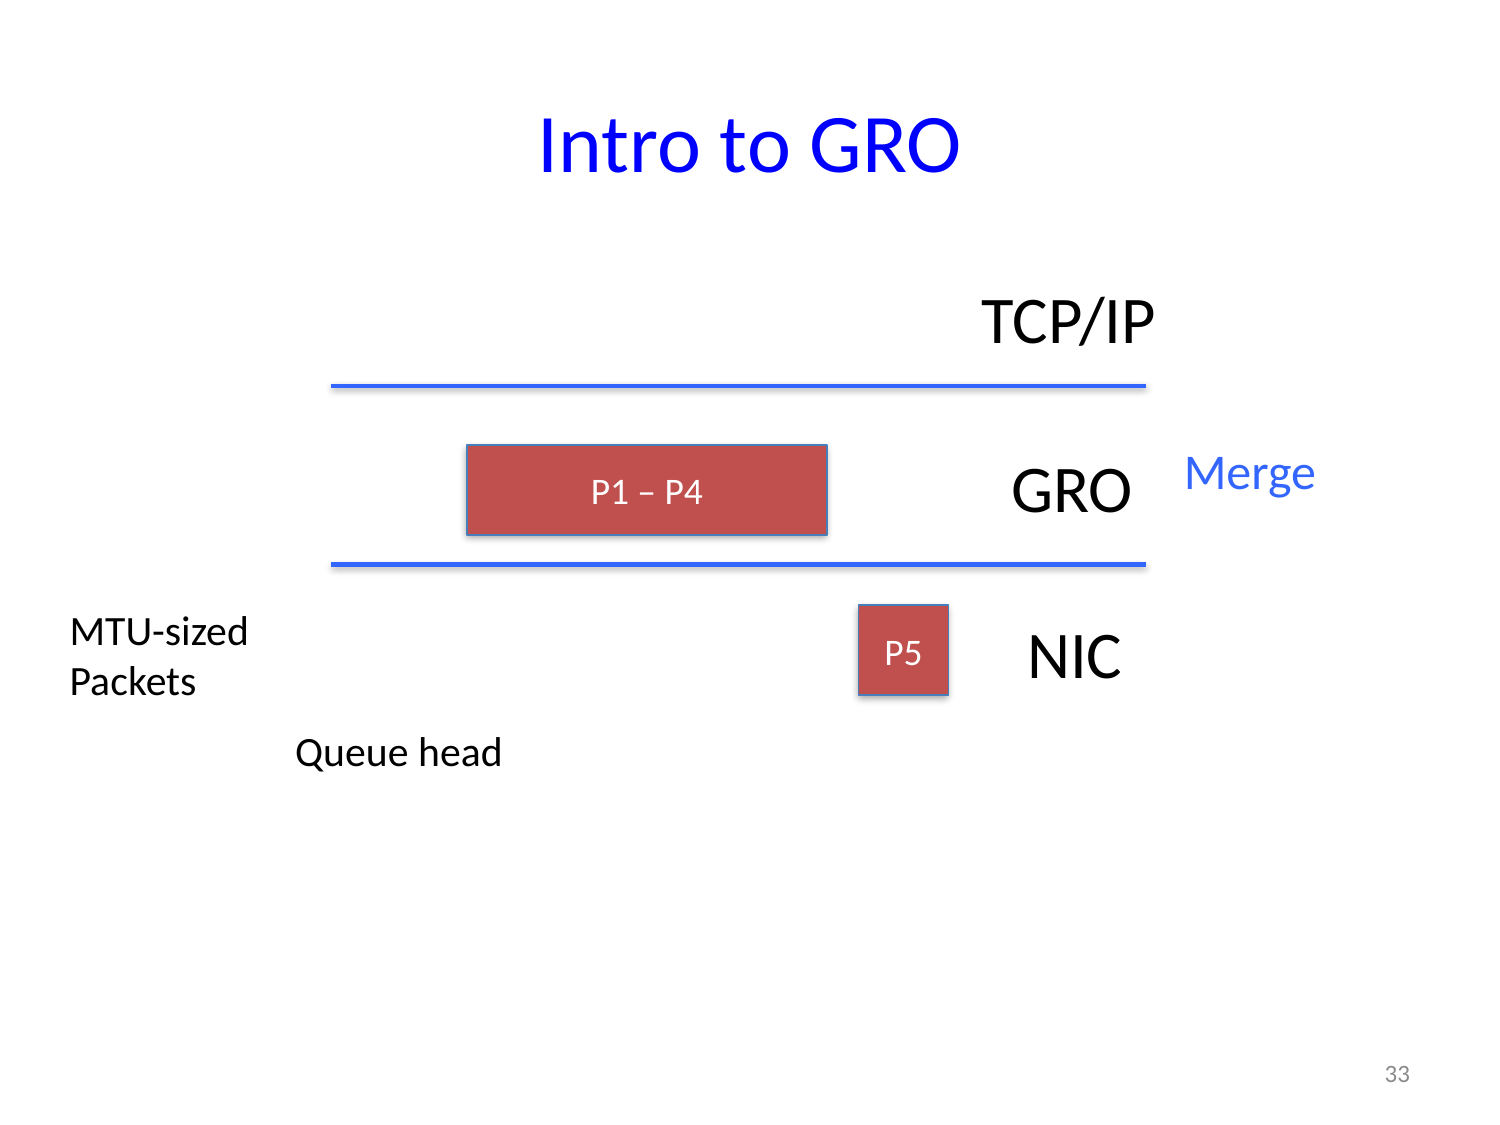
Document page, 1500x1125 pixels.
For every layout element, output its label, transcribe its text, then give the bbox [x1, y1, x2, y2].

text_box Queue head [280, 717, 518, 783]
text_box Merge [1168, 432, 1454, 508]
text_box TCP/IP [966, 269, 1172, 365]
text_box P5 [858, 604, 949, 696]
text_box P1 – P4 [466, 444, 828, 536]
title Intro to GRO [75, 45, 1425, 233]
slide_number 33 [1074, 1042, 1425, 1103]
text_box GRO [996, 438, 1149, 534]
text_box NIC [1012, 604, 1138, 700]
text_box MTU-sized Packets [54, 596, 274, 712]
